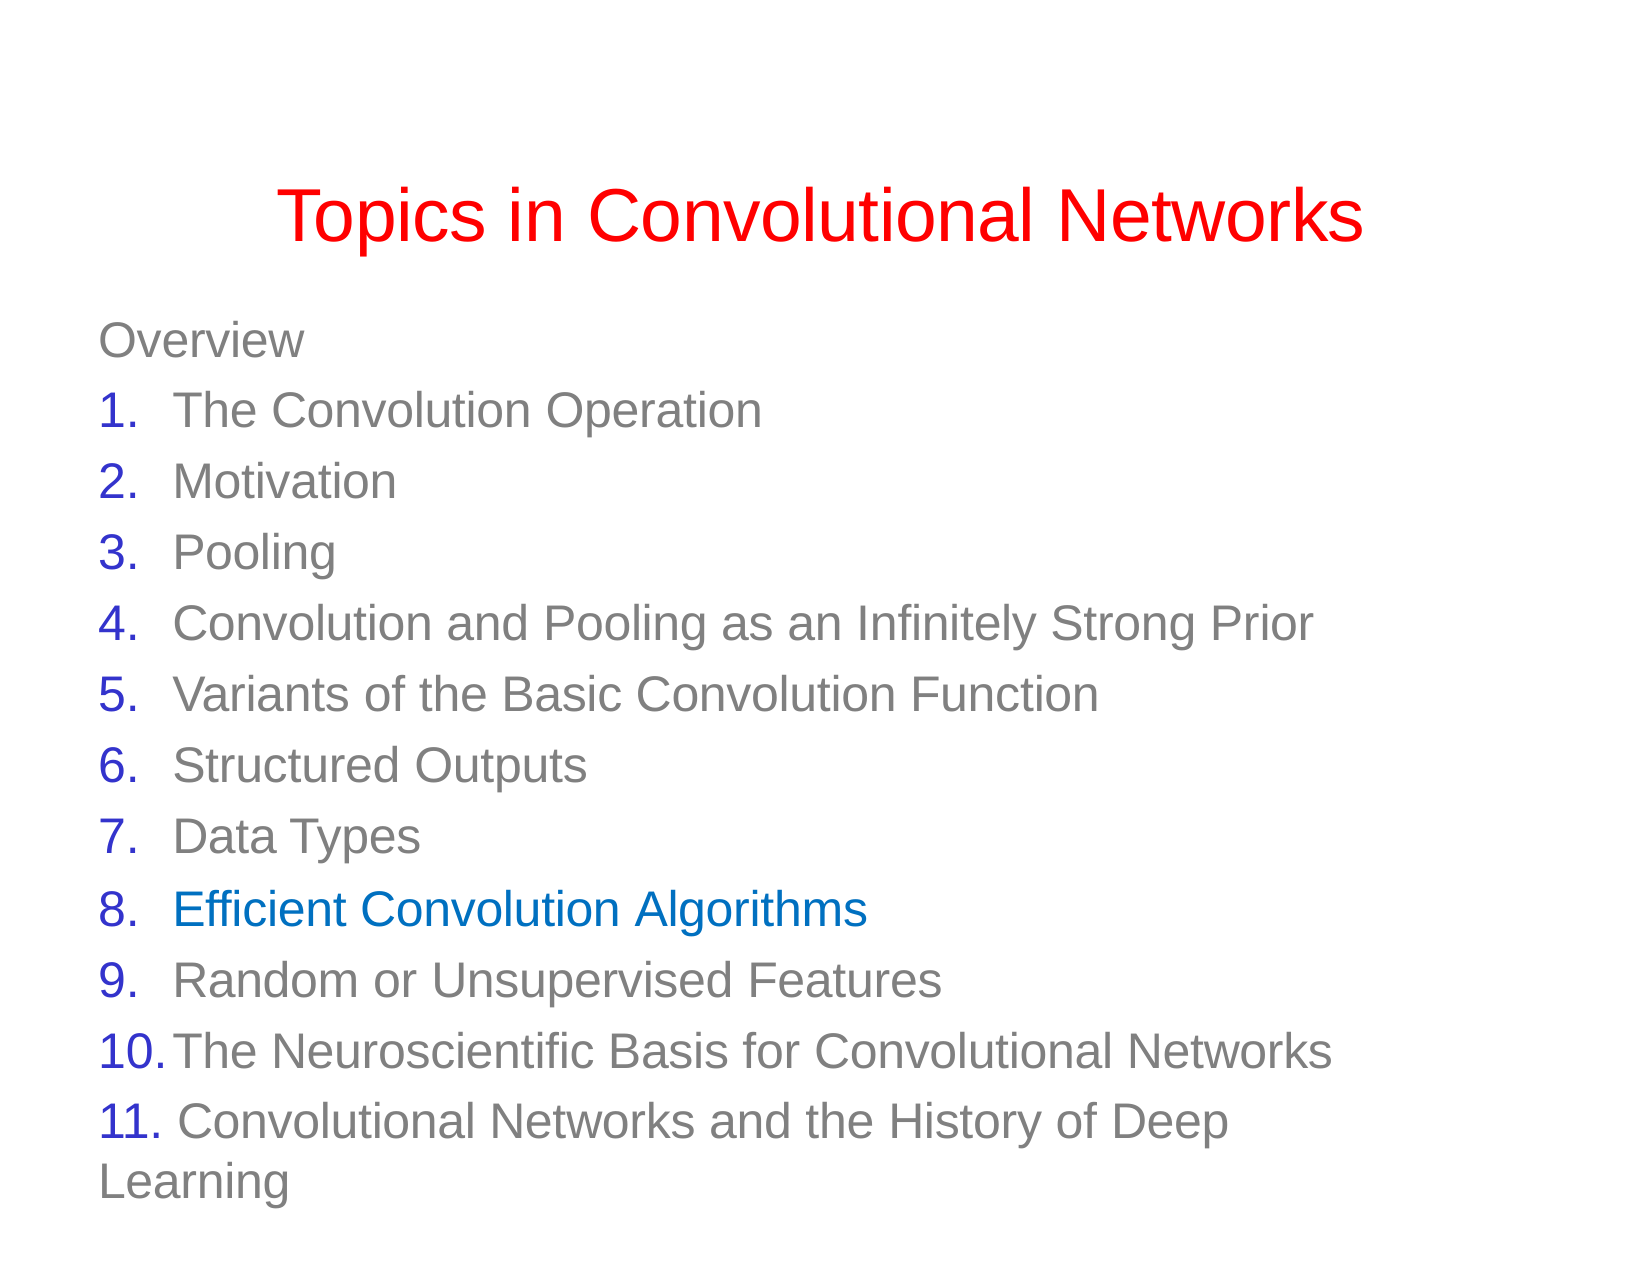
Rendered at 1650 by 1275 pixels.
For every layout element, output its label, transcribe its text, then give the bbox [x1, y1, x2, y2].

text_box 11. Convolutional Networks and the History of Deep Learning [96, 1086, 1435, 1209]
title Topics in Convolutional Networks [274, 164, 1376, 380]
text_box Overview The Convolution Operation Motivation Pooling Convolution and Pooling as an Infinitely Strong Prior Variants of the Basic Convolution Function Structured Outputs Data Types Efficient Convolution Algorithms Random or Unsupervised Features The Neuroscientific Basis for Convolutional Networks [96, 294, 1339, 1078]
